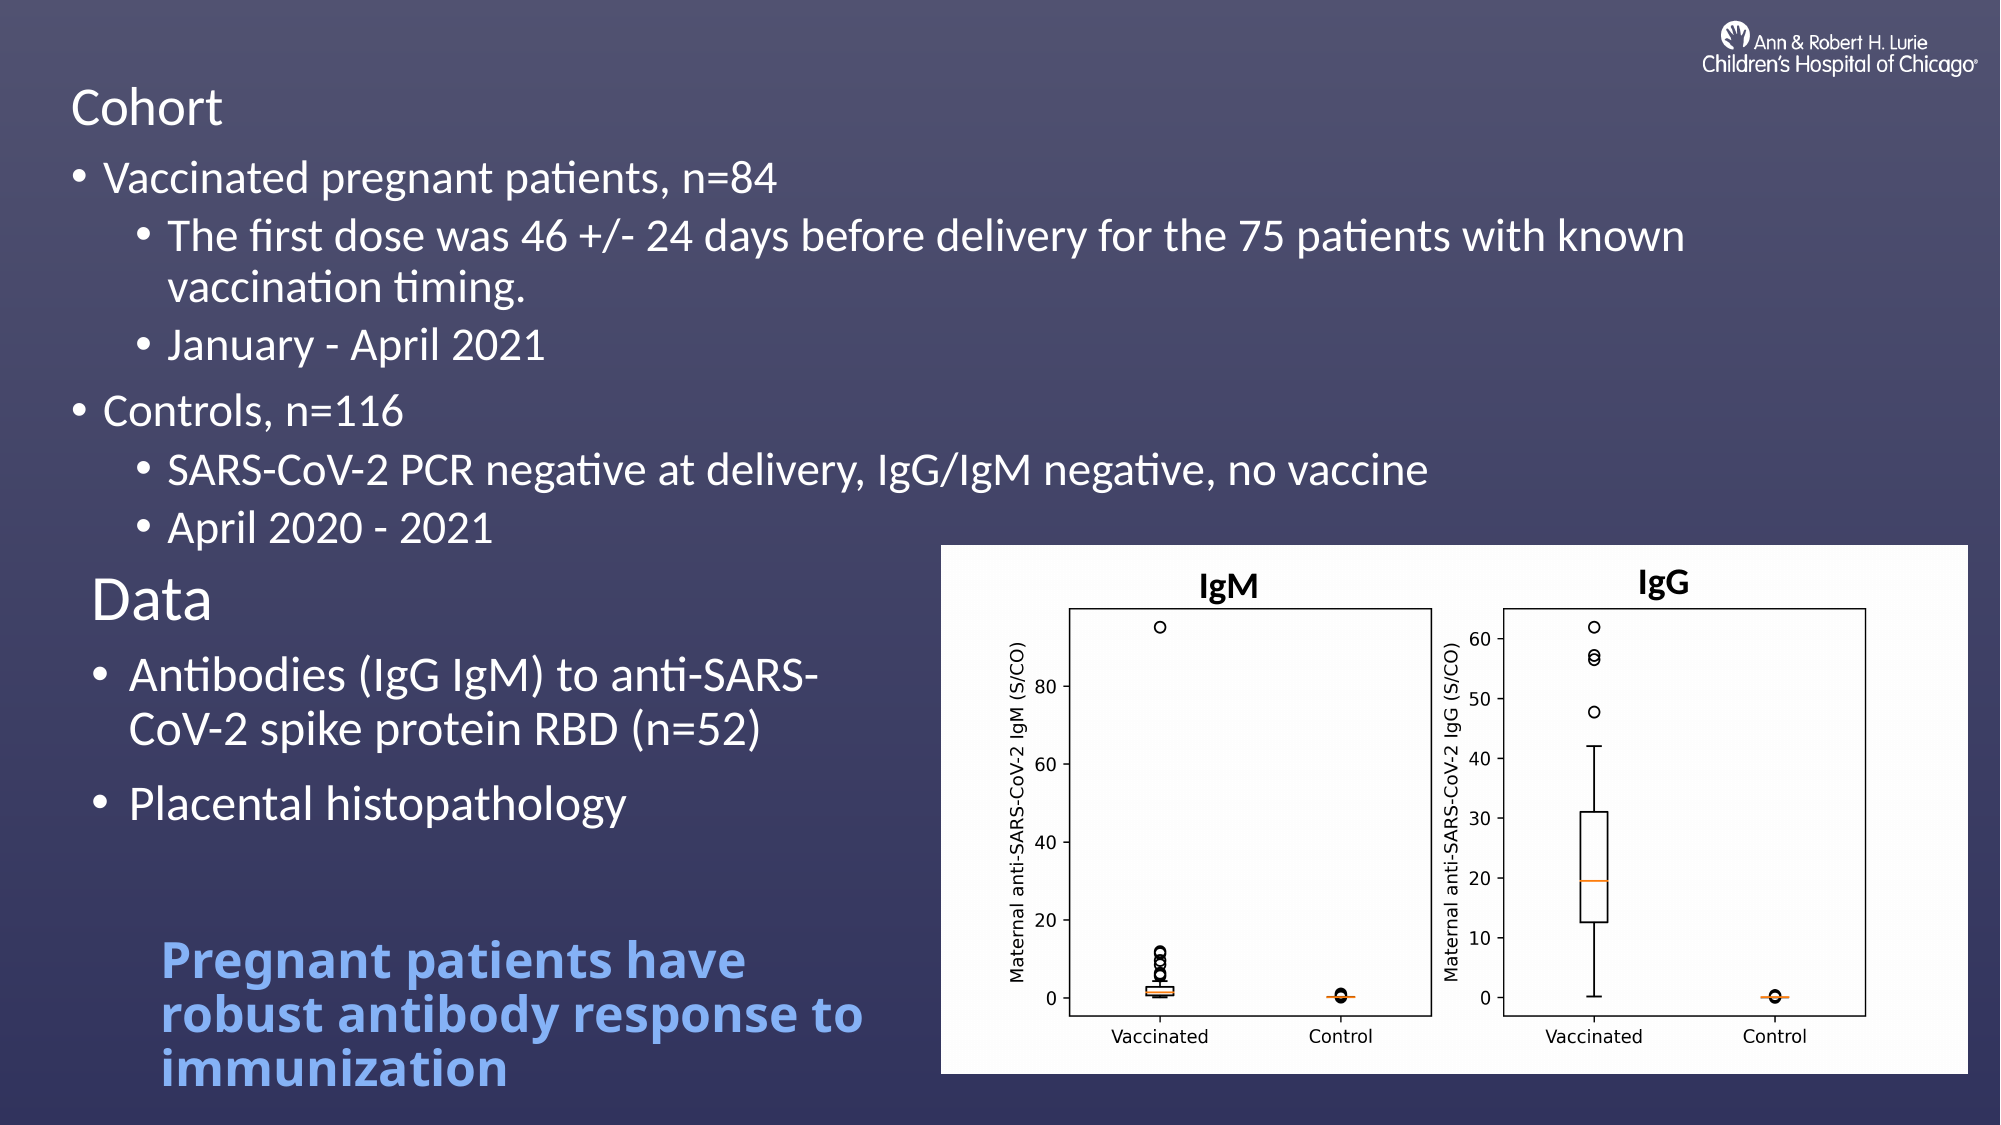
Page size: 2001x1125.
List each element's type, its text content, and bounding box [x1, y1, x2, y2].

picture [1702, 20, 1978, 77]
list Cohort Vaccinated pregnant patients, n=84 The first dose was 46 +/- 24 days before delivery for the 75 patients with known vaccination timing. January - April 2021 Controls, n=116 SARS-CoV-2 PCR negative at delivery, IgG/IgM negative, no vaccine April 2020 - 2021 [56, 70, 1854, 563]
text_box Data Antibodies (IgG IgM) to anti-SARS-CoV-2 spike protein RBD (n=52) Placental histopathology [76, 581, 868, 1074]
title Pregnant patients have robust antibody response to immunization [145, 907, 905, 1125]
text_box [941, 545, 1968, 1074]
